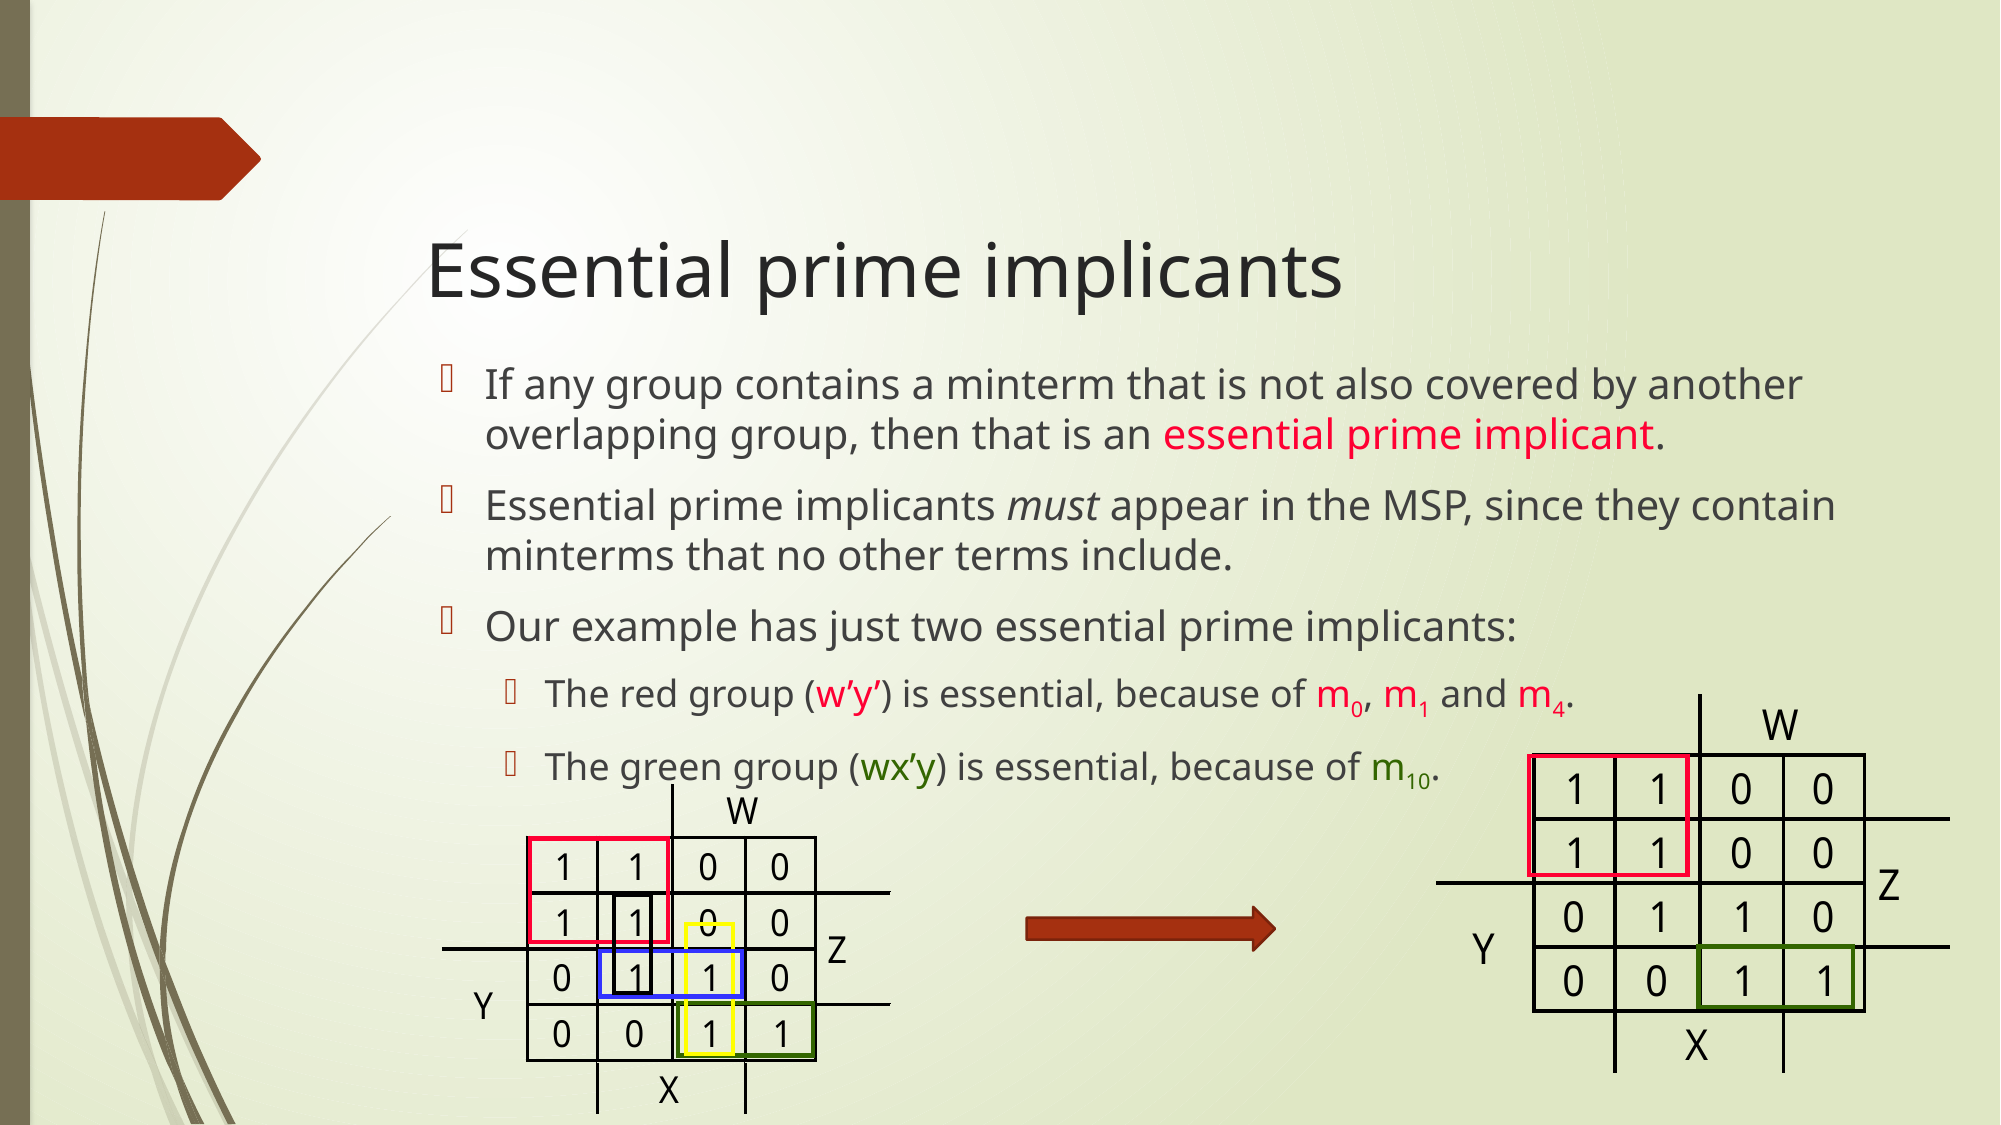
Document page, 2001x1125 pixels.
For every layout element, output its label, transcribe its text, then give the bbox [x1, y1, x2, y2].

text_box [1025, 905, 1276, 952]
title Essential prime implicants [425, 102, 1888, 313]
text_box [424, 783, 926, 1125]
list If any group contains a minterm that is not also covered by another overlapping group, then that is an essential prime implicant. Essential prime implicants must appear in the MSP, since they contain minterms that no other terms include. Our example has just two essential prime implicants: The red group (w’y’) is essential, because of m0, m1 and m4. The green group (wx’y) is essential, because of m10. [424, 350, 1888, 970]
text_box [1416, 693, 1991, 1121]
